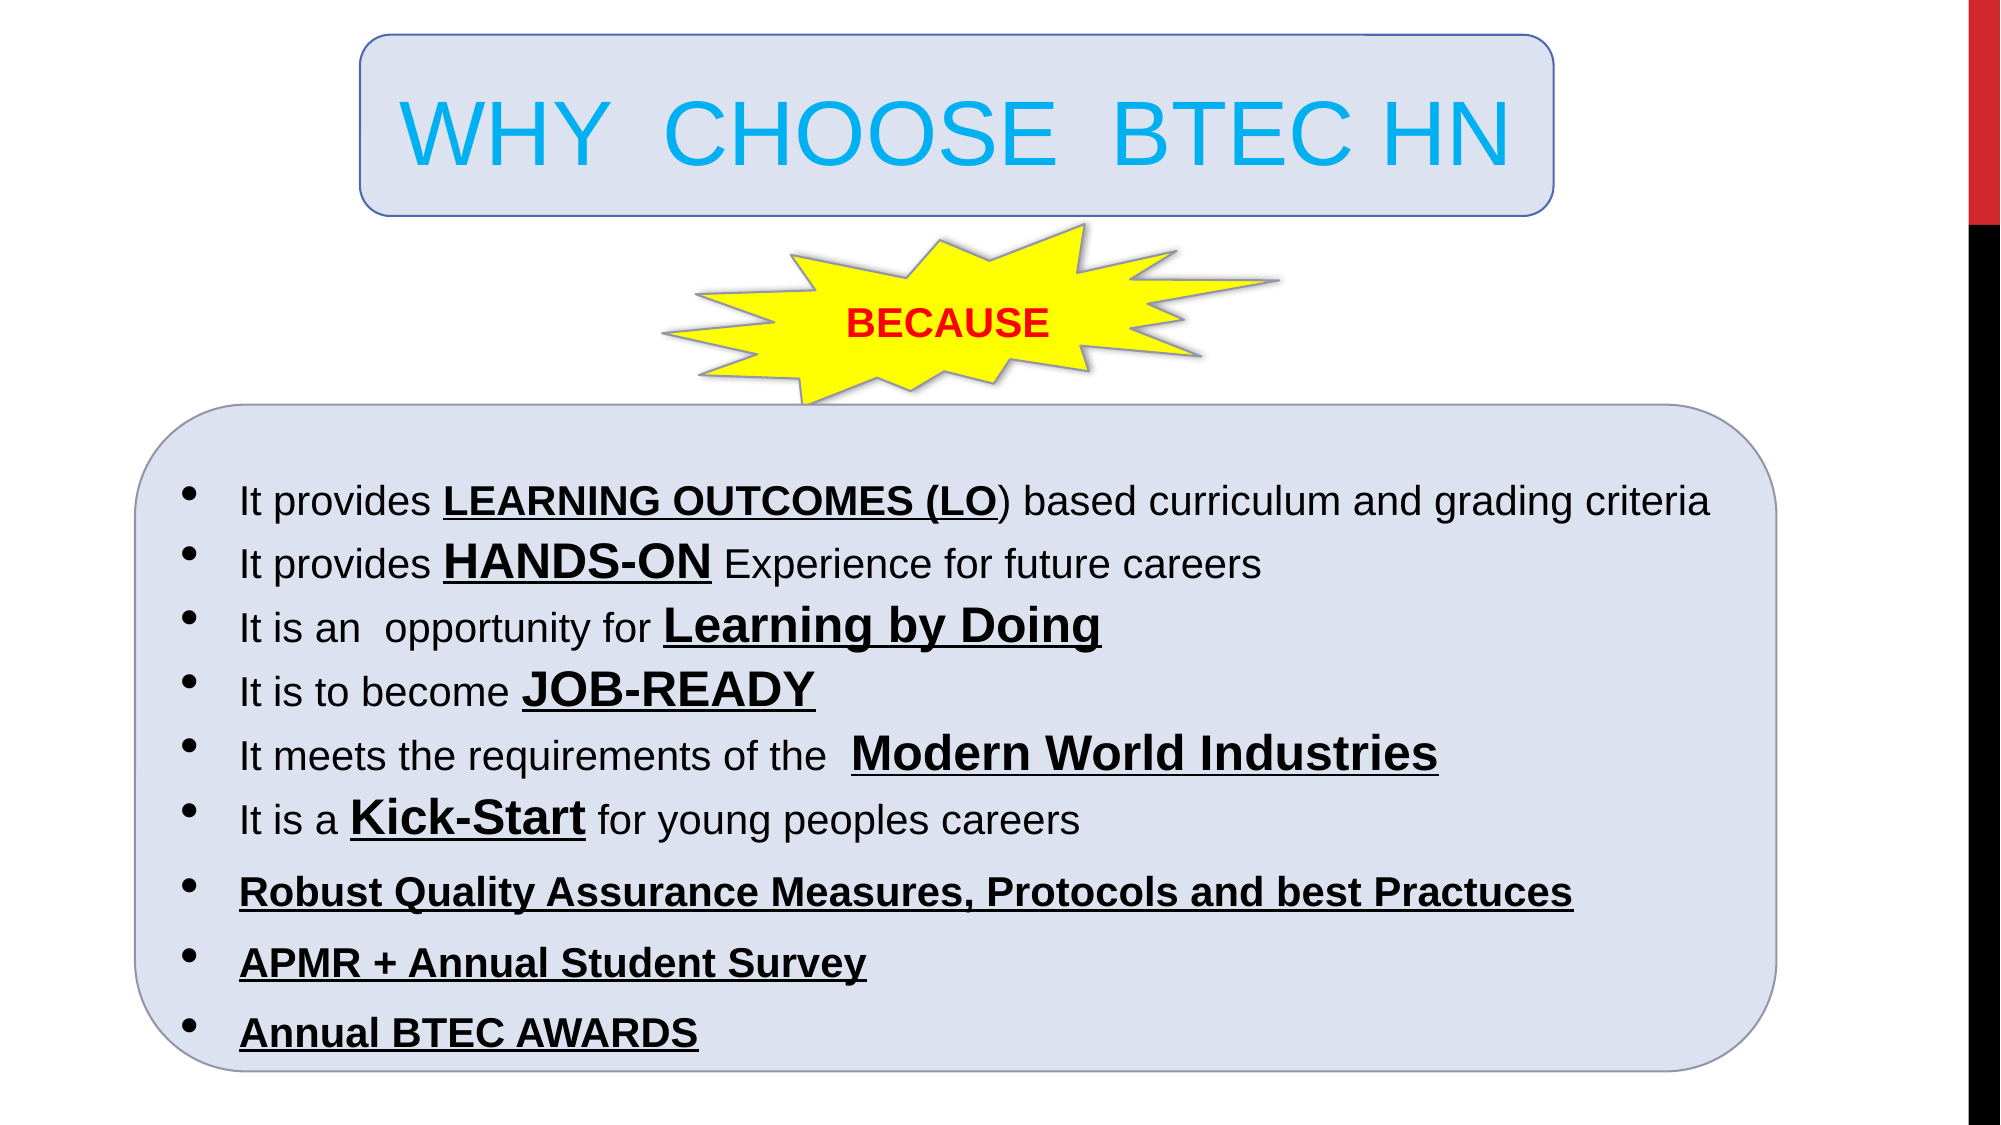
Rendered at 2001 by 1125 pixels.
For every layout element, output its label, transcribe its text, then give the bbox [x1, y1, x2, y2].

text_box BECAUSE [661, 223, 1281, 403]
text_box WHY CHOOSE BTEC HN [358, 33, 1555, 217]
text_box It provides LEARNING OUTCOMES (LO) based curriculum and grading criteria It provides HANDS-ON Experience for future careers It is an opportunity for Learning by Doing It is to become JOB-READY It meets the requirements of the Modern World Industries It is a Kick-Start for young peoples careers Robust Quality Assurance Measures, Protocols and best Practuces APMR + Annual Student Survey Annual BTEC AWARDS [133, 403, 1778, 1073]
